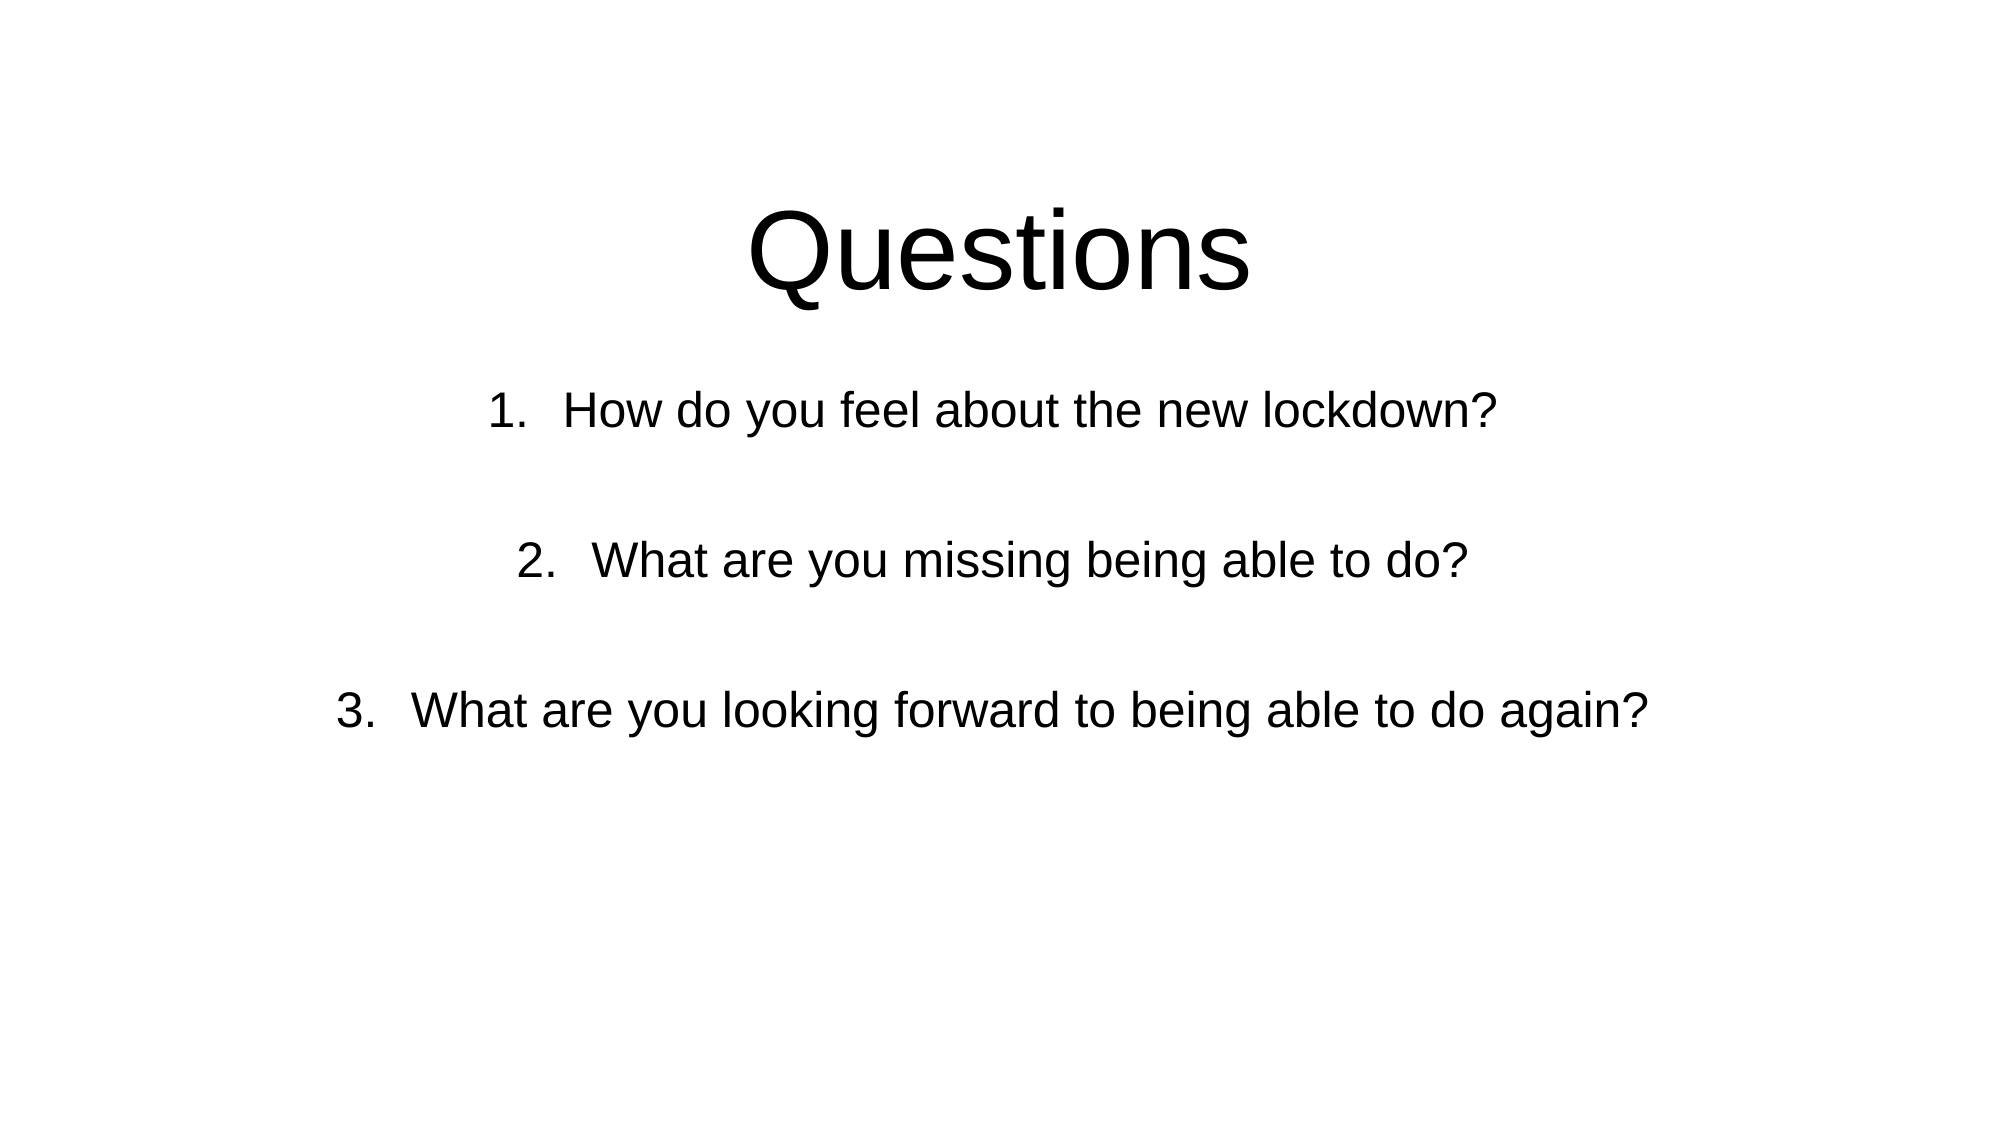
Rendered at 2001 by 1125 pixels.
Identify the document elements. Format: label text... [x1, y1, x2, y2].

subtitle How do you feel about the new lockdown? What are you missing being able to do? What are you looking forward to being able to do again? [249, 377, 1750, 863]
title Questions [249, 184, 1750, 322]
